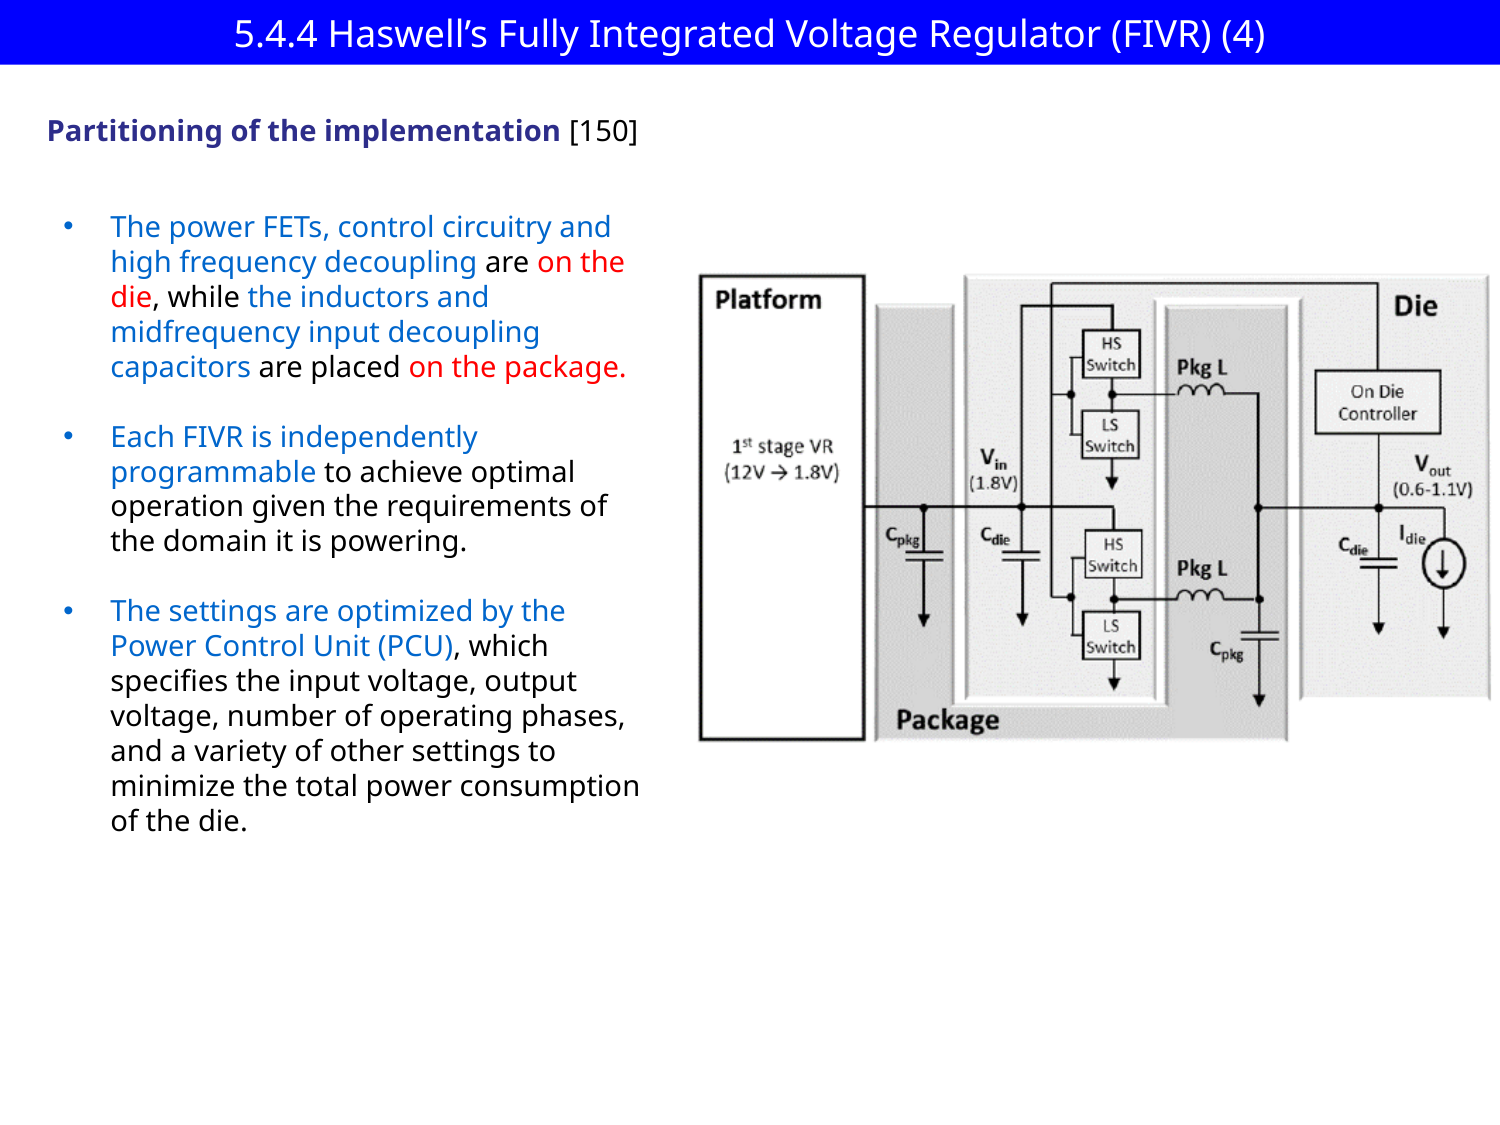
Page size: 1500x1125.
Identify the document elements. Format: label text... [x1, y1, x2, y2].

picture [676, 242, 1500, 764]
title 5.4.4 Haswell’s Fully Integrated Voltage Regulator (FIVR) (4) [0, 0, 1500, 65]
text_box The power FETs, control circuitry and high frequency decoupling are on the die, while the inductors and midfrequency input decoupling capacitors are placed on the package. Each FIVR is independently programmable to achieve optimal operation given the requirements of the domain it is powering. The settings are optimized by the Power Control Unit (PCU), which specifies the input voltage, output voltage, number of operating phases, and a variety of other settings to minimize the total power consumption of the die. [48, 200, 662, 845]
text_box Partitioning of the implementation [150] [31, 104, 787, 155]
